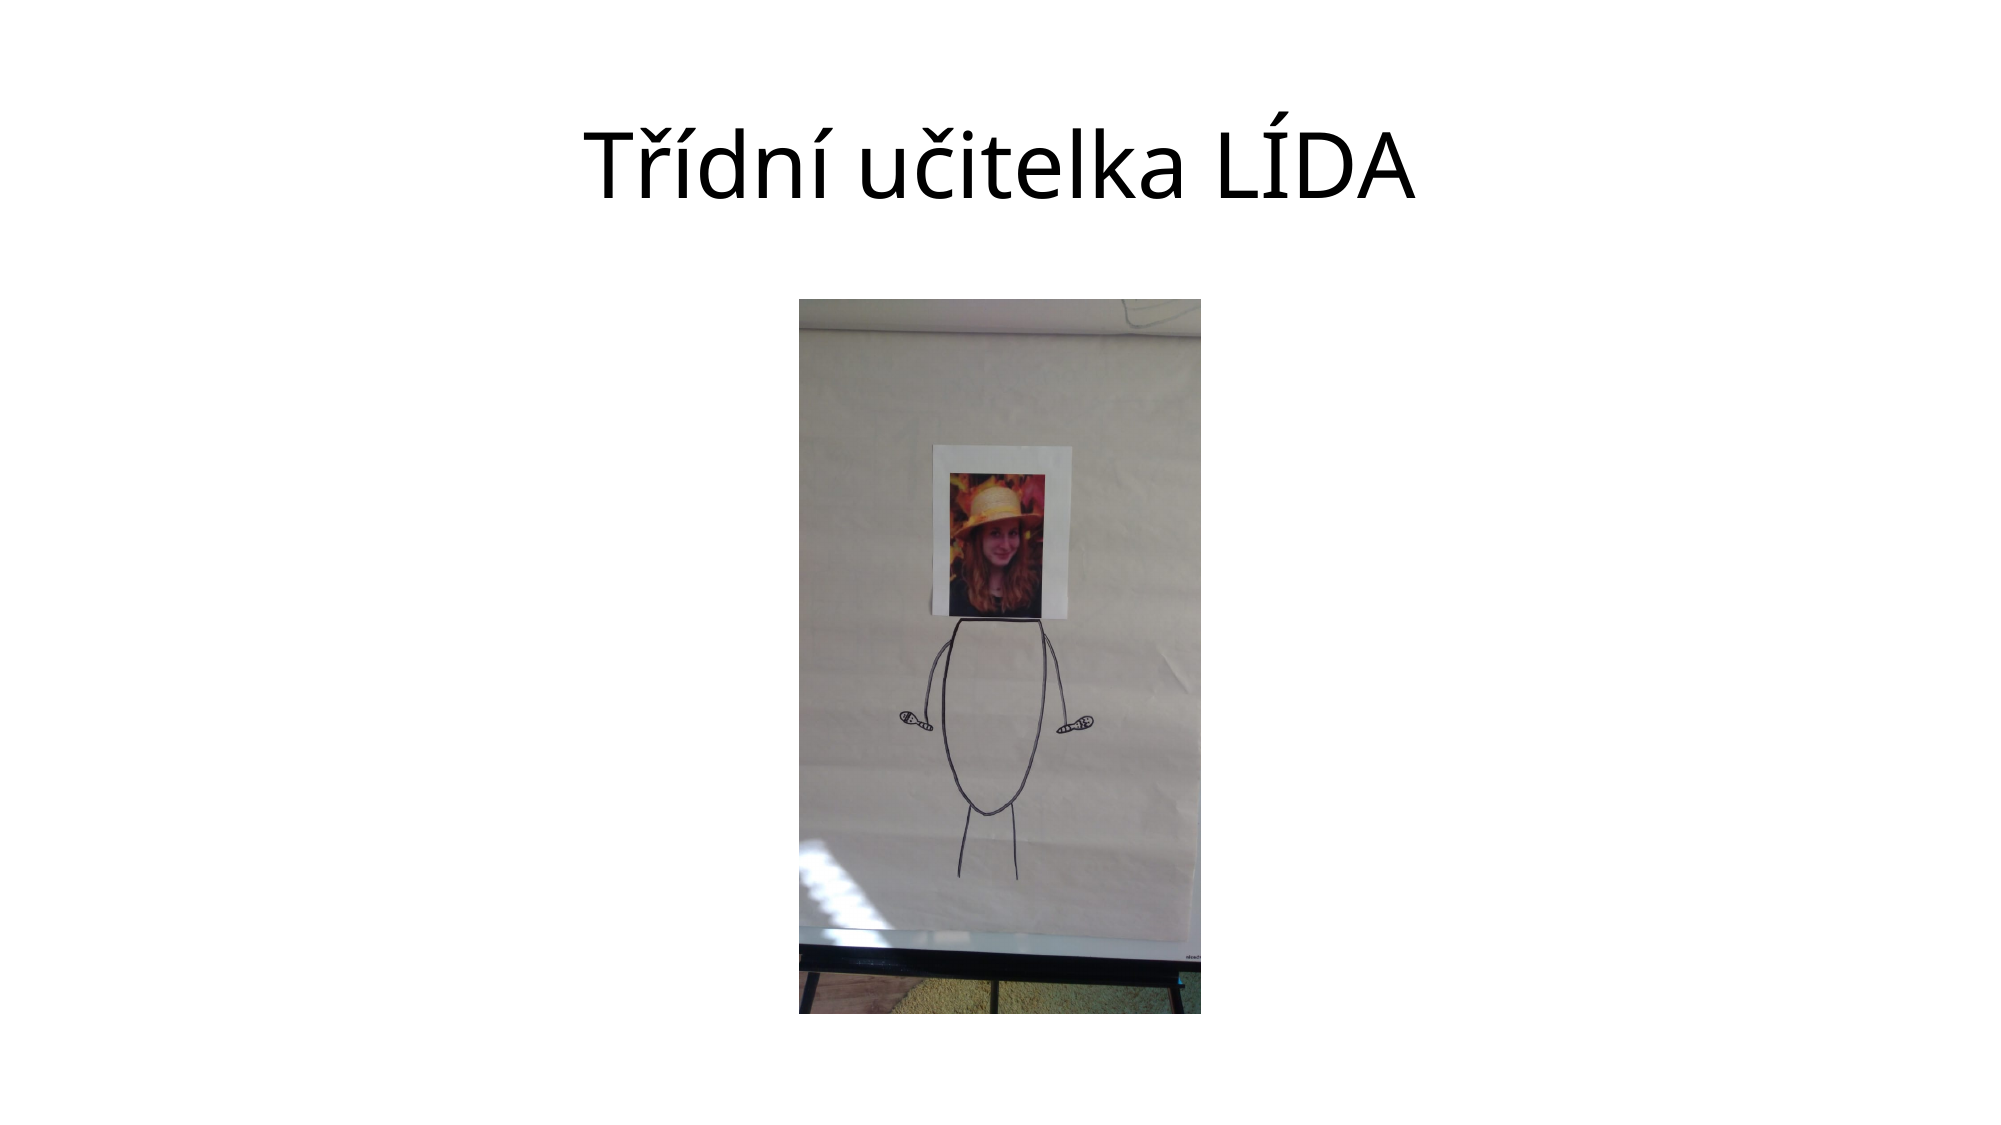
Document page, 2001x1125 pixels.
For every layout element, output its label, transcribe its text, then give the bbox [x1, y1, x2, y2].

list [799, 299, 1201, 1014]
title Třídní učitelka LÍDA [137, 59, 1863, 278]
